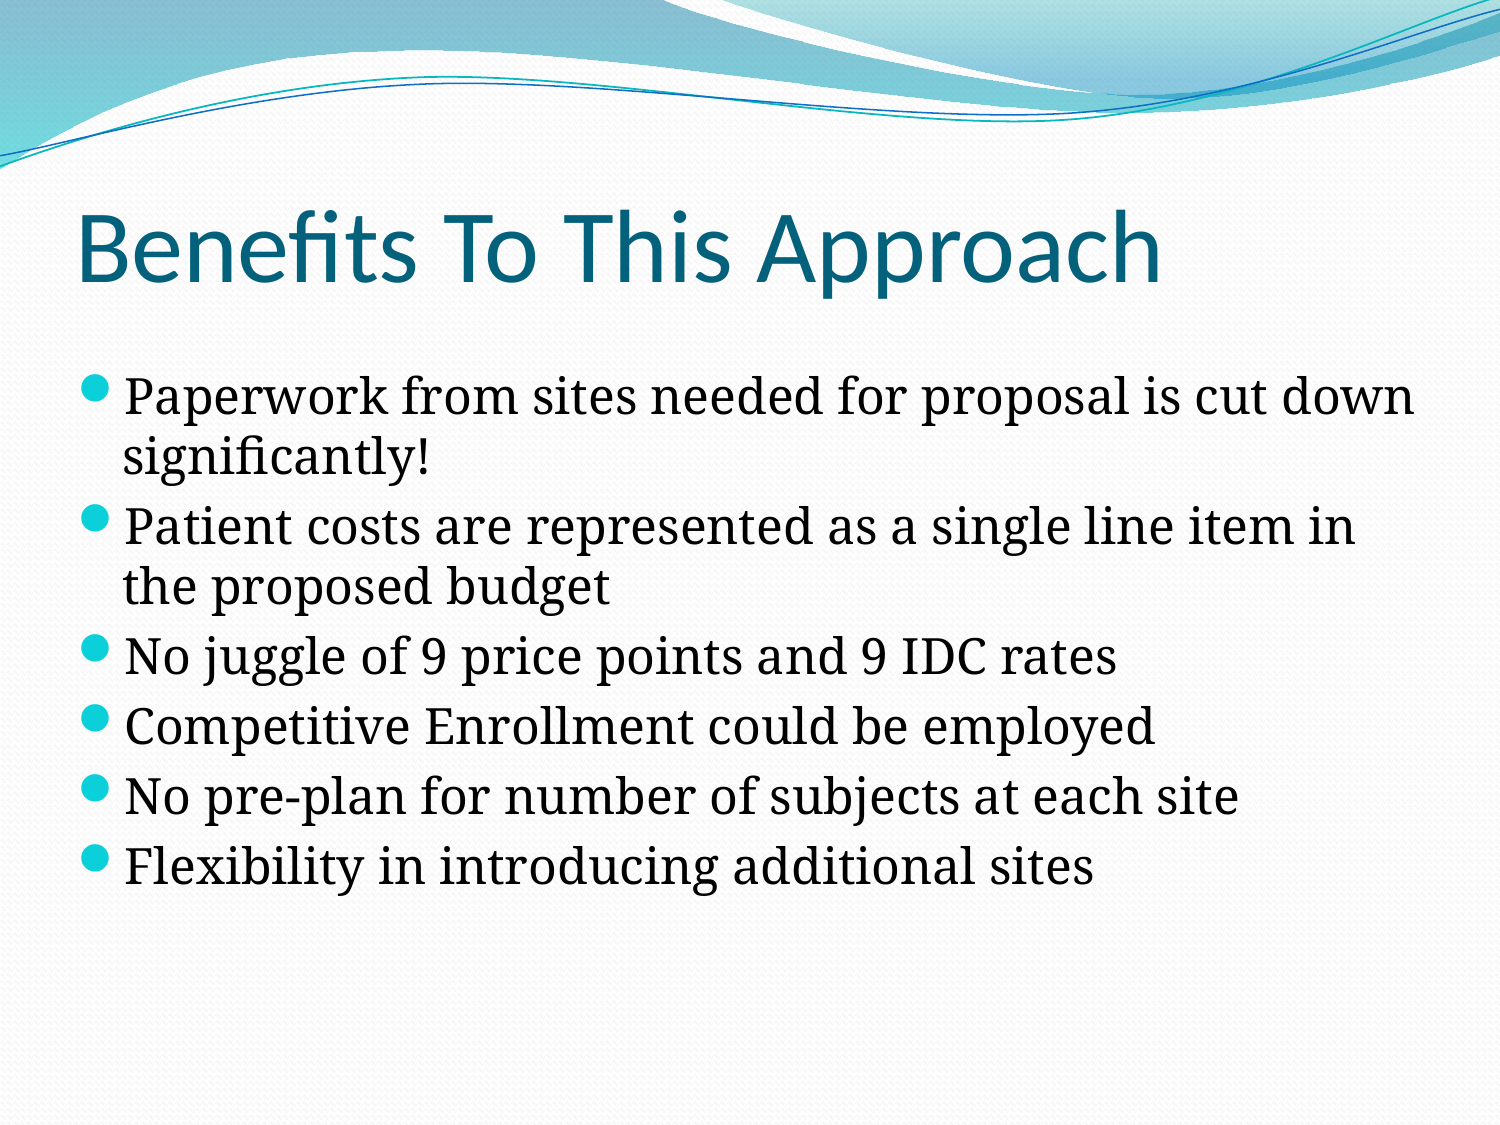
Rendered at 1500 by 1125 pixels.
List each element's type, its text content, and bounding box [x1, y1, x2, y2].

list Paperwork from sites needed for proposal is cut down significantly! Patient costs are represented as a single line item in the proposed budget No juggle of 9 price points and 9 IDC rates Competitive Enrollment could be employed No pre-plan for number of subjects at each site Flexibility in introducing additional sites [62, 281, 1442, 1125]
title Benefits To This Approach [75, 115, 1425, 281]
